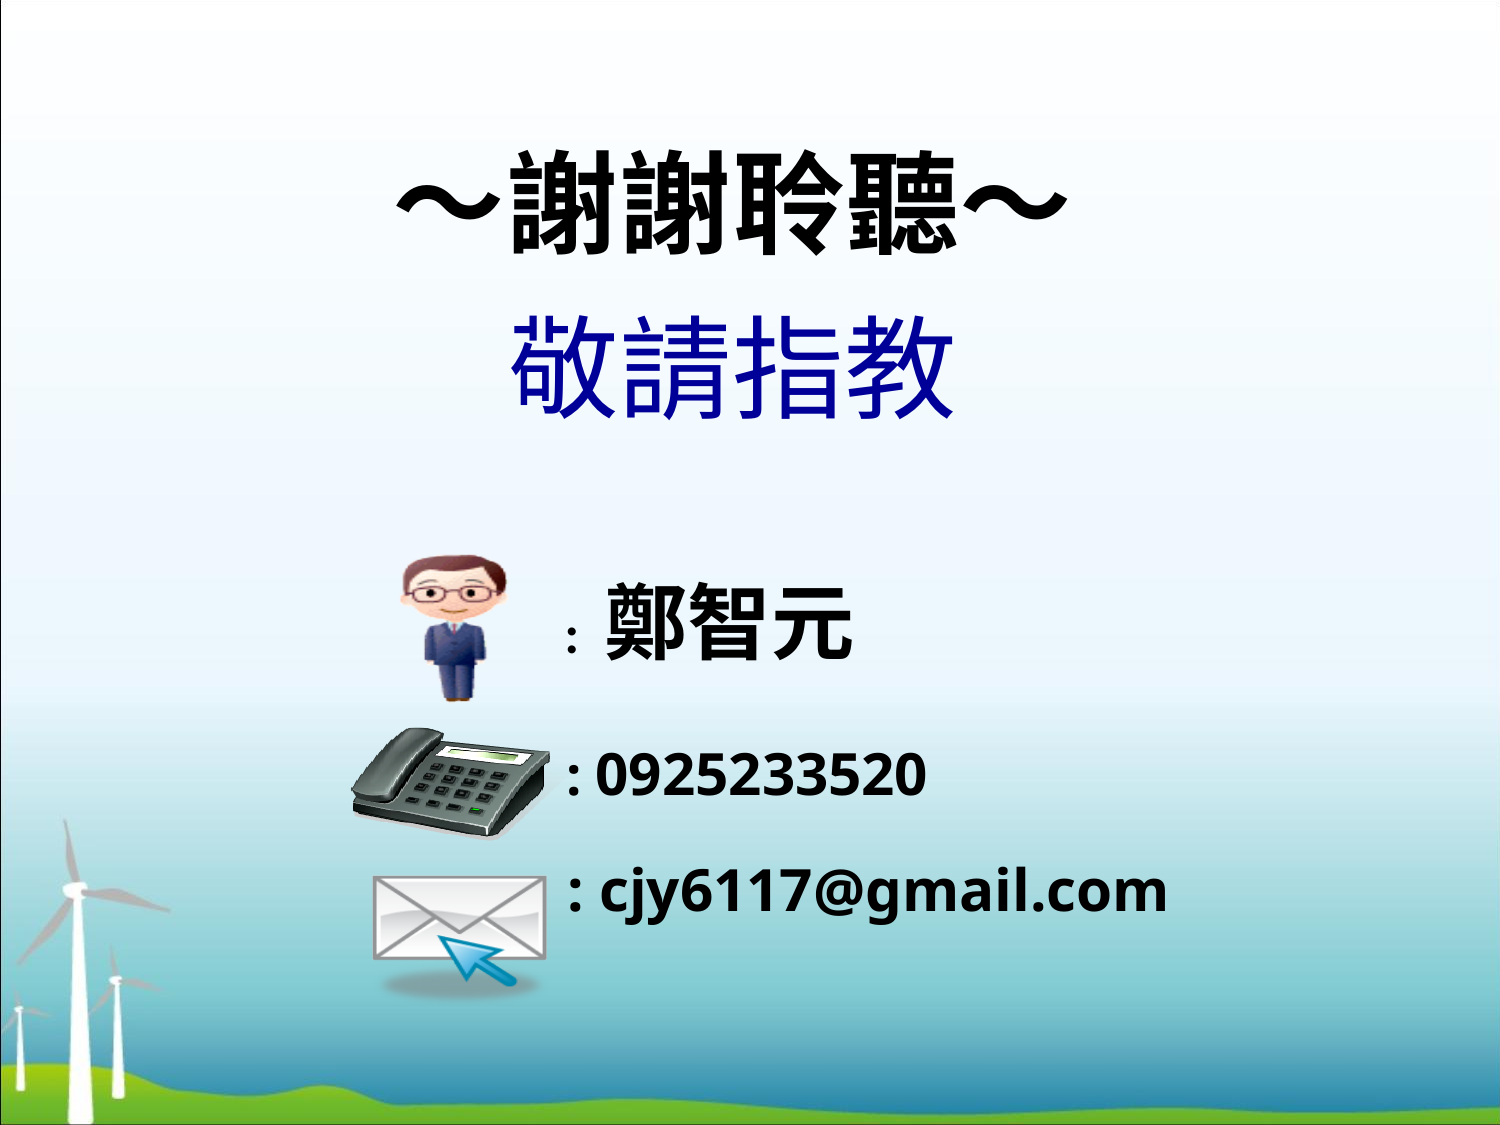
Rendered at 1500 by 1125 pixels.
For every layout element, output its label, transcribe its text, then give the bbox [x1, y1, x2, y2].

text_box 敬請指教 [76, 290, 1389, 511]
picture [0, 0, 1500, 1125]
text_box ～謝謝聆聽～ [324, 314, 1140, 527]
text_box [348, 550, 1400, 965]
